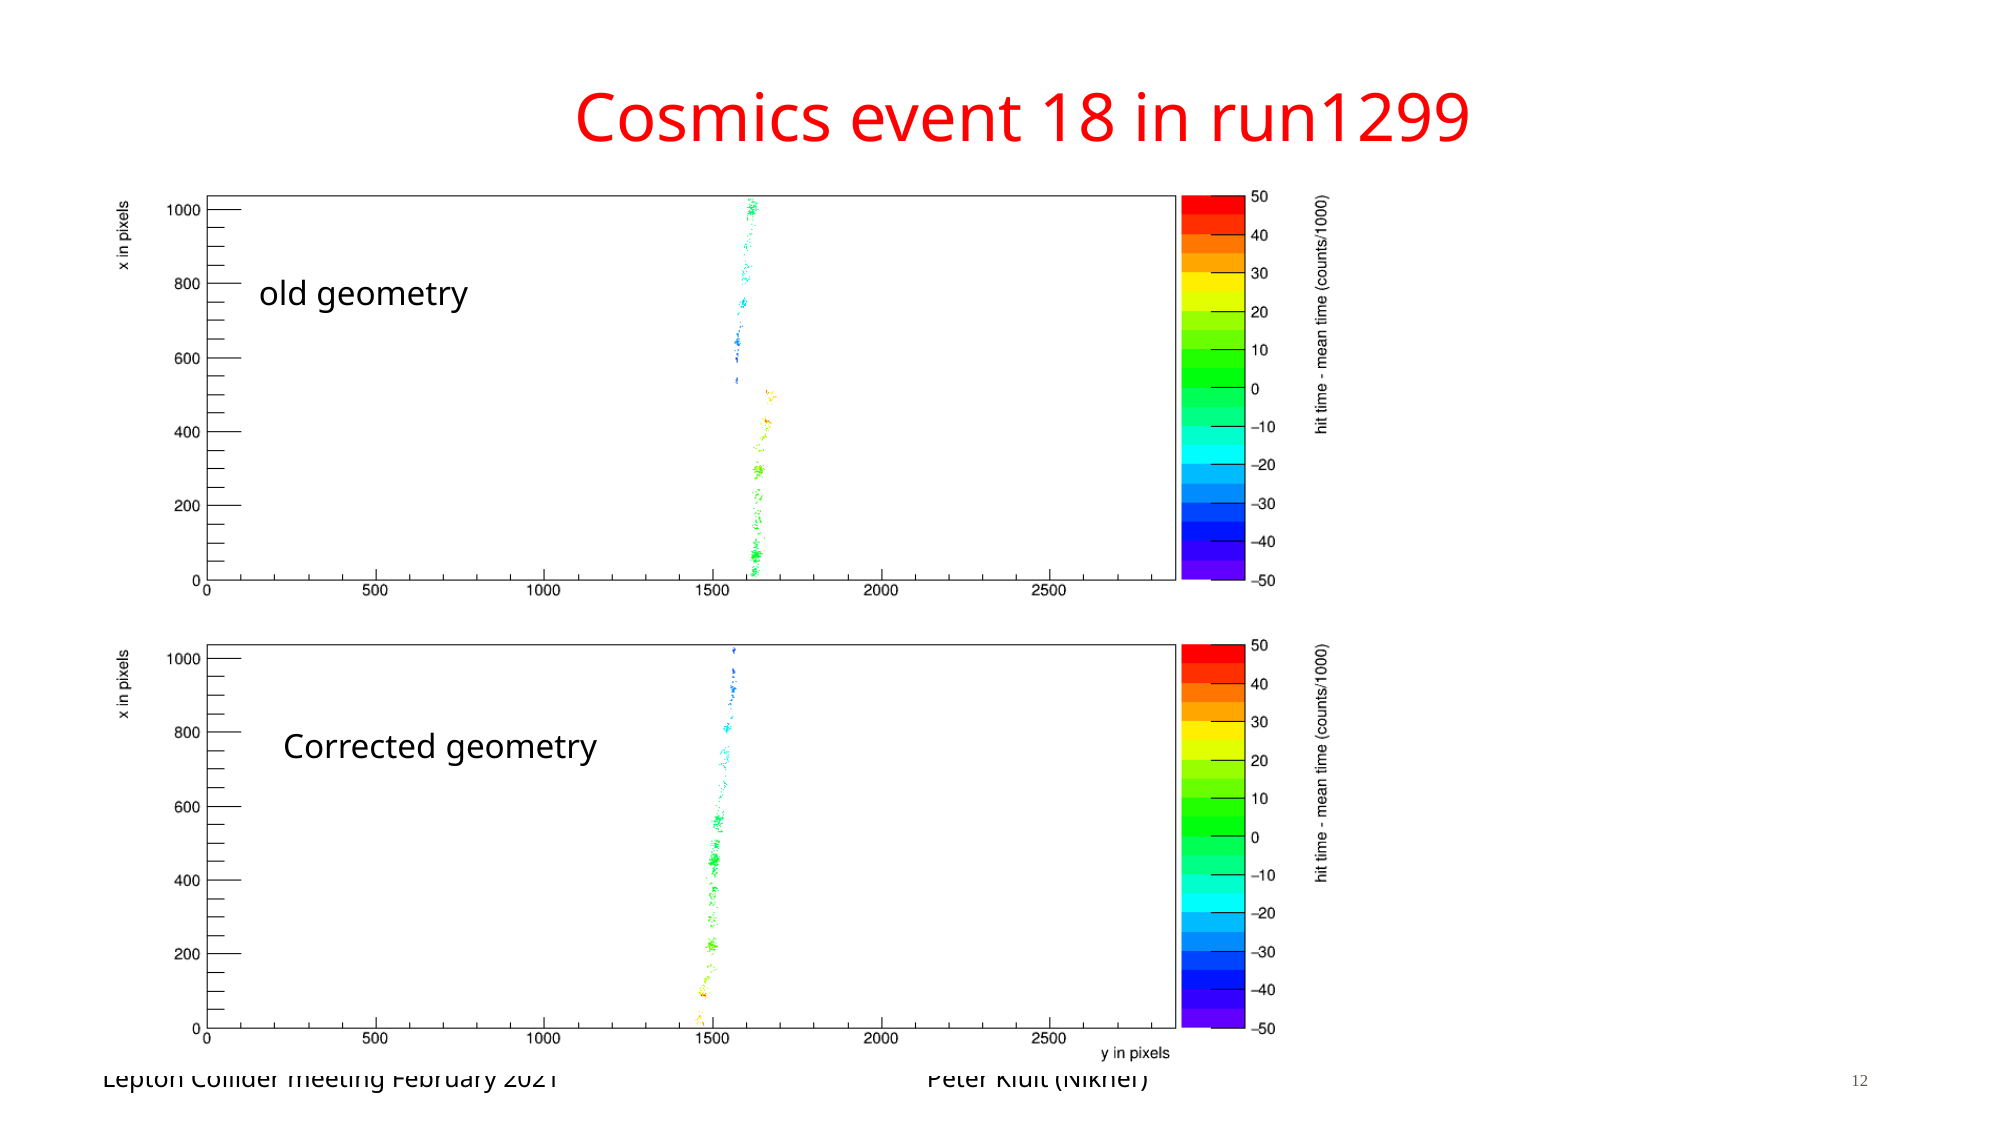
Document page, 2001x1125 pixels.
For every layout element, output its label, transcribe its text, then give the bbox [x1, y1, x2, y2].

picture [0, 148, 1383, 1077]
title Cosmics event 18 in run1299 [279, 30, 1768, 163]
